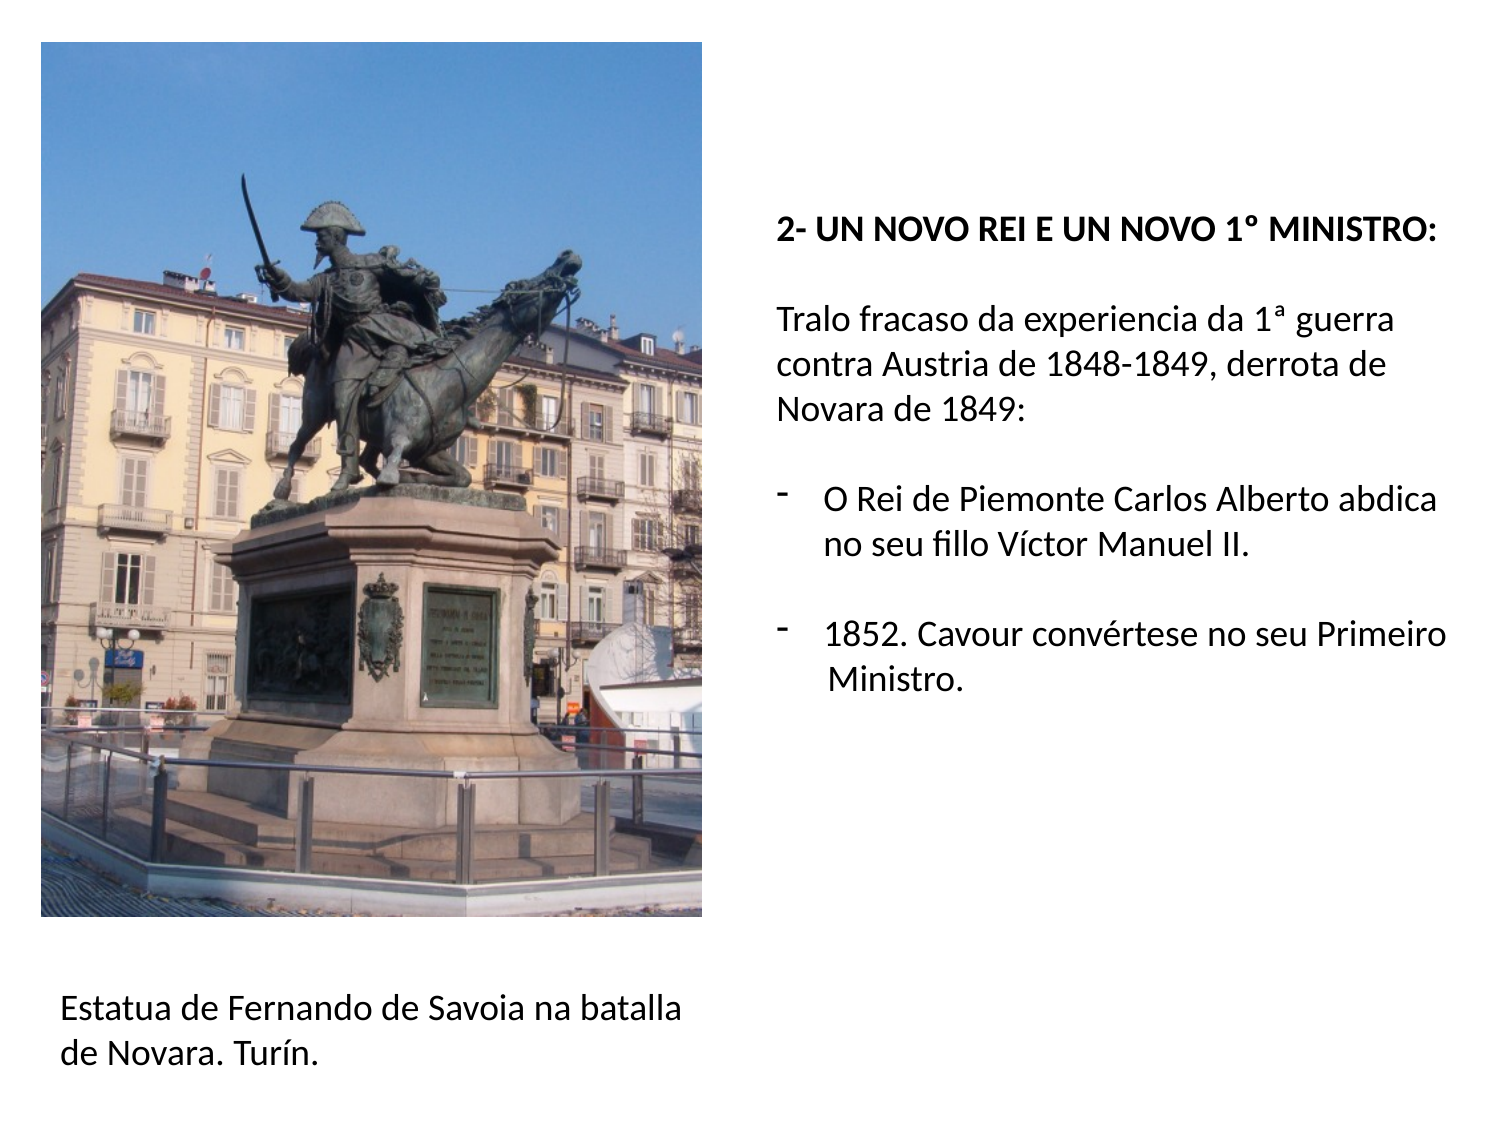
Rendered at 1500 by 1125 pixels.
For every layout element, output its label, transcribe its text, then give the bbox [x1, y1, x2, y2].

picture [40, 42, 702, 918]
text_box 2- UN NOVO REI E UN NOVO 1º MINISTRO: Tralo fracaso da experiencia da 1ª guerra contra Austria de 1848-1849, derrota de Novara de 1849: O Rei de Piemonte Carlos Alberto abdica no seu fillo Víctor Manuel II. 1852. Cavour convértese no seu Primeiro Ministro. [761, 101, 1500, 707]
text_box Estatua de Fernando de Savoia na batalla de Novara. Turín. [45, 975, 698, 1081]
